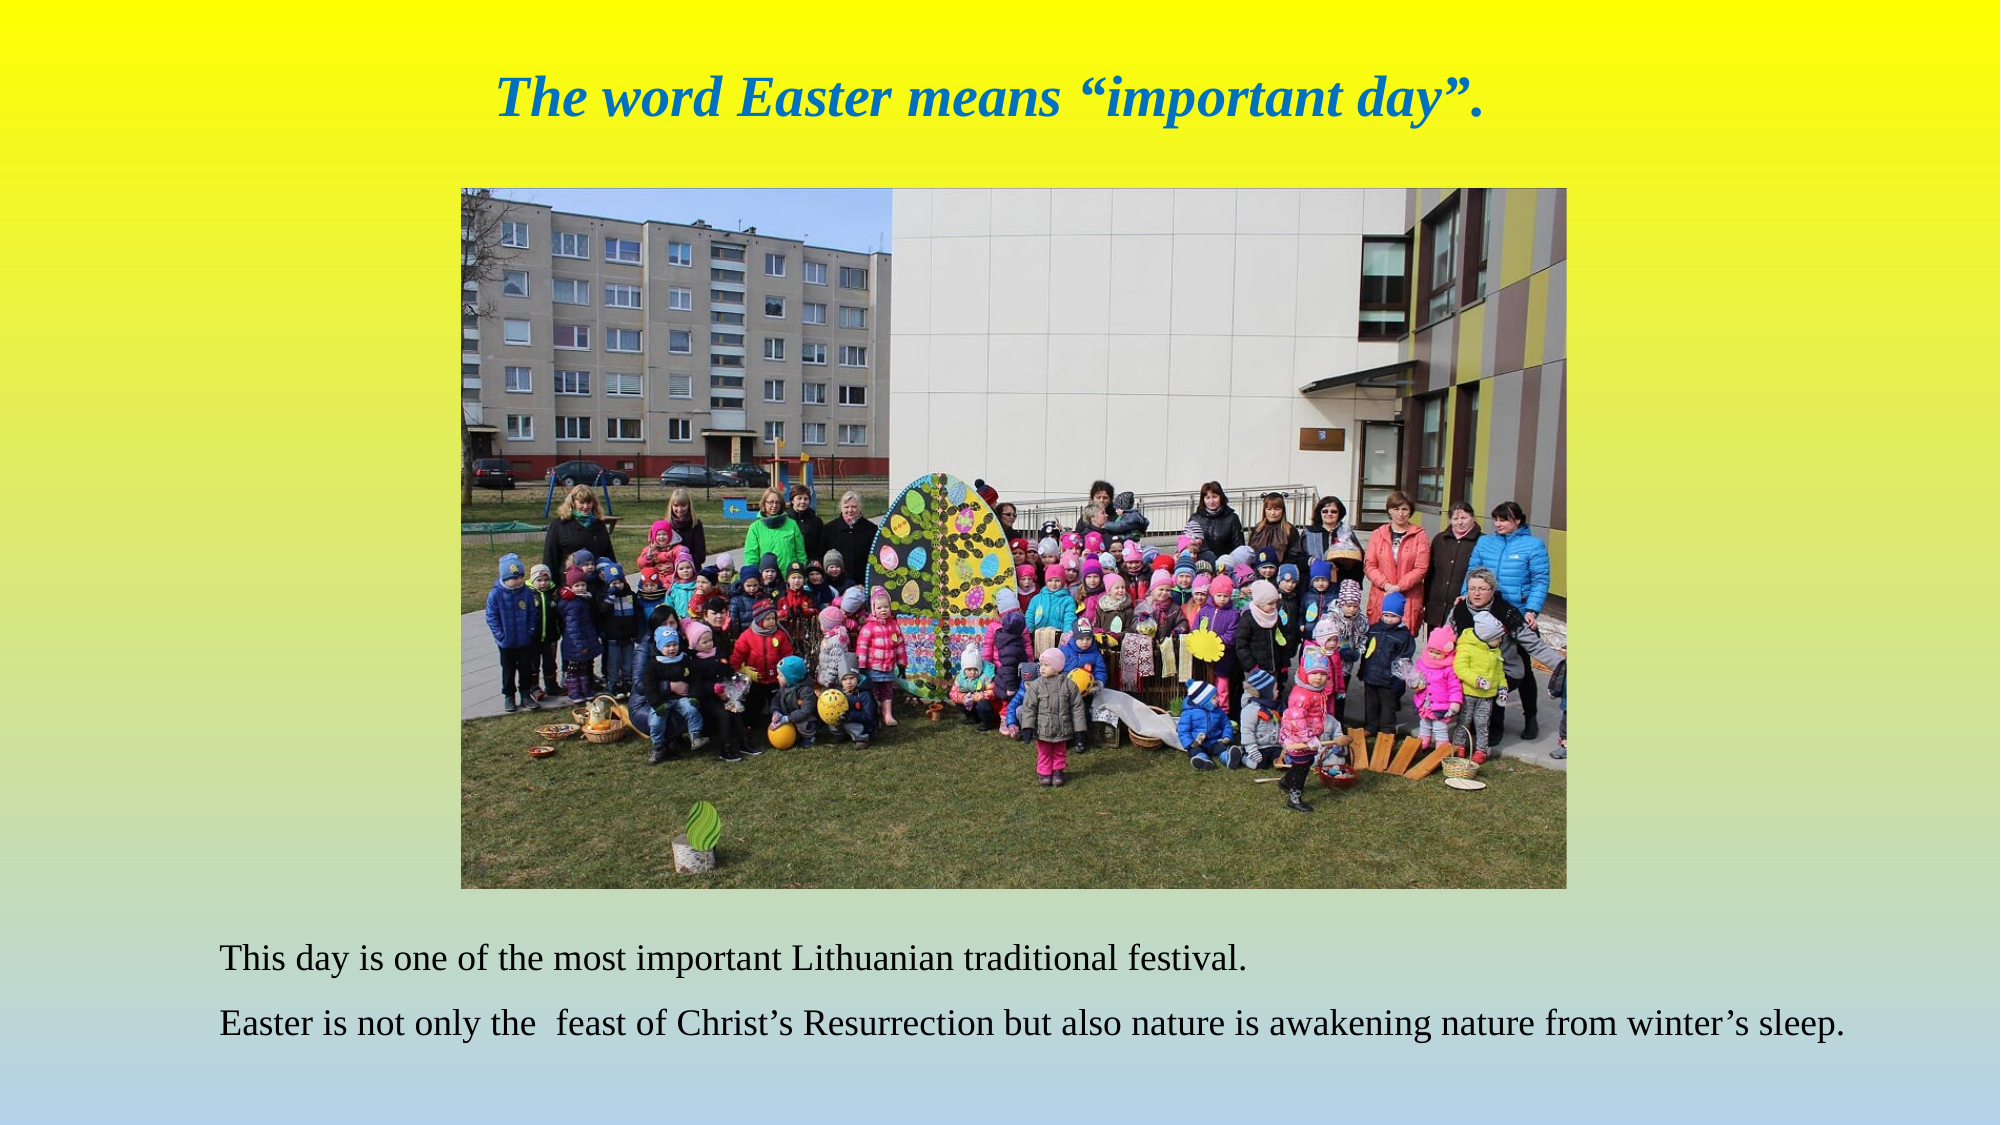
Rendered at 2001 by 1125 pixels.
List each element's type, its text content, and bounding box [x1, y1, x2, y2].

picture [461, 188, 1567, 889]
text_box This day is one of the most important Lithuanian traditional festival. Easter is not only the feast of Christ’s Resurrection but also nature is awakening nature from winter’s sleep. [204, 922, 1957, 1051]
text_box The word Easter means “important day”. [479, 45, 1516, 136]
